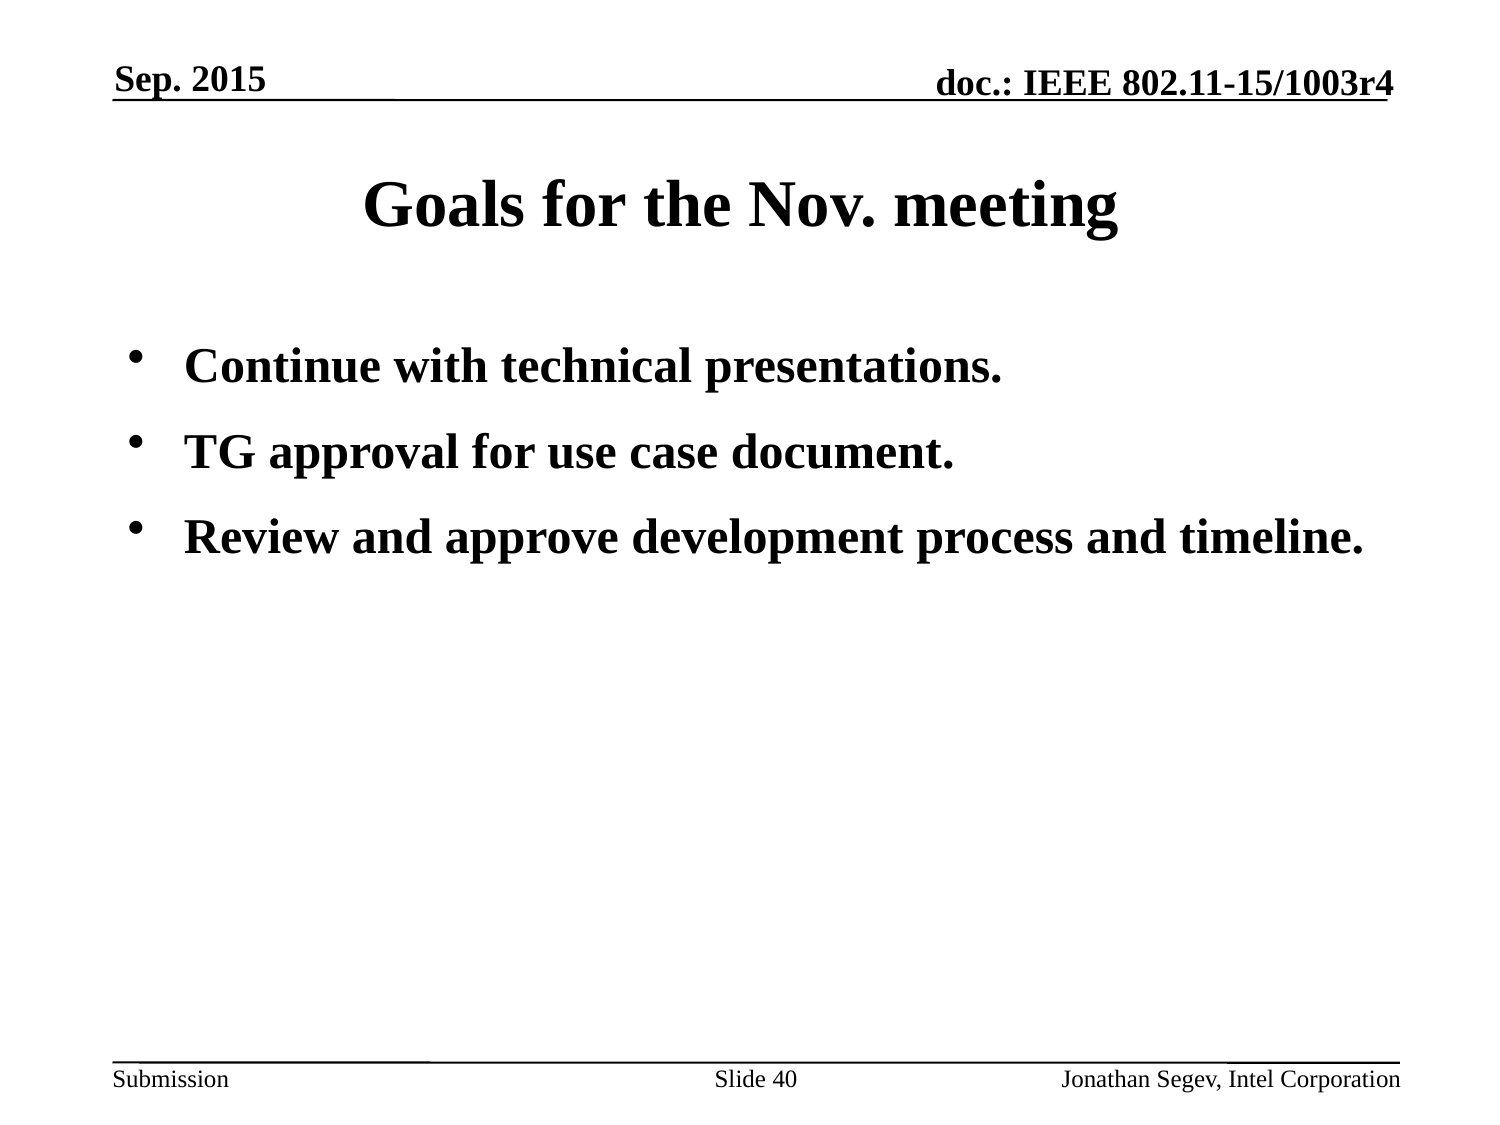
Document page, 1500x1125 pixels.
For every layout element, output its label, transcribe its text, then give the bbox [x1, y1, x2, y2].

title Goals for the Nov. meeting [112, 112, 1388, 288]
footer Jonathan Segev, Intel Corporation [878, 1061, 1402, 1093]
list Continue with technical presentations. TG approval for use case document. Review and approve development process and timeline. [112, 324, 1388, 1000]
slide_number Slide 40 [712, 1061, 800, 1123]
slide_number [114, 54, 423, 100]
